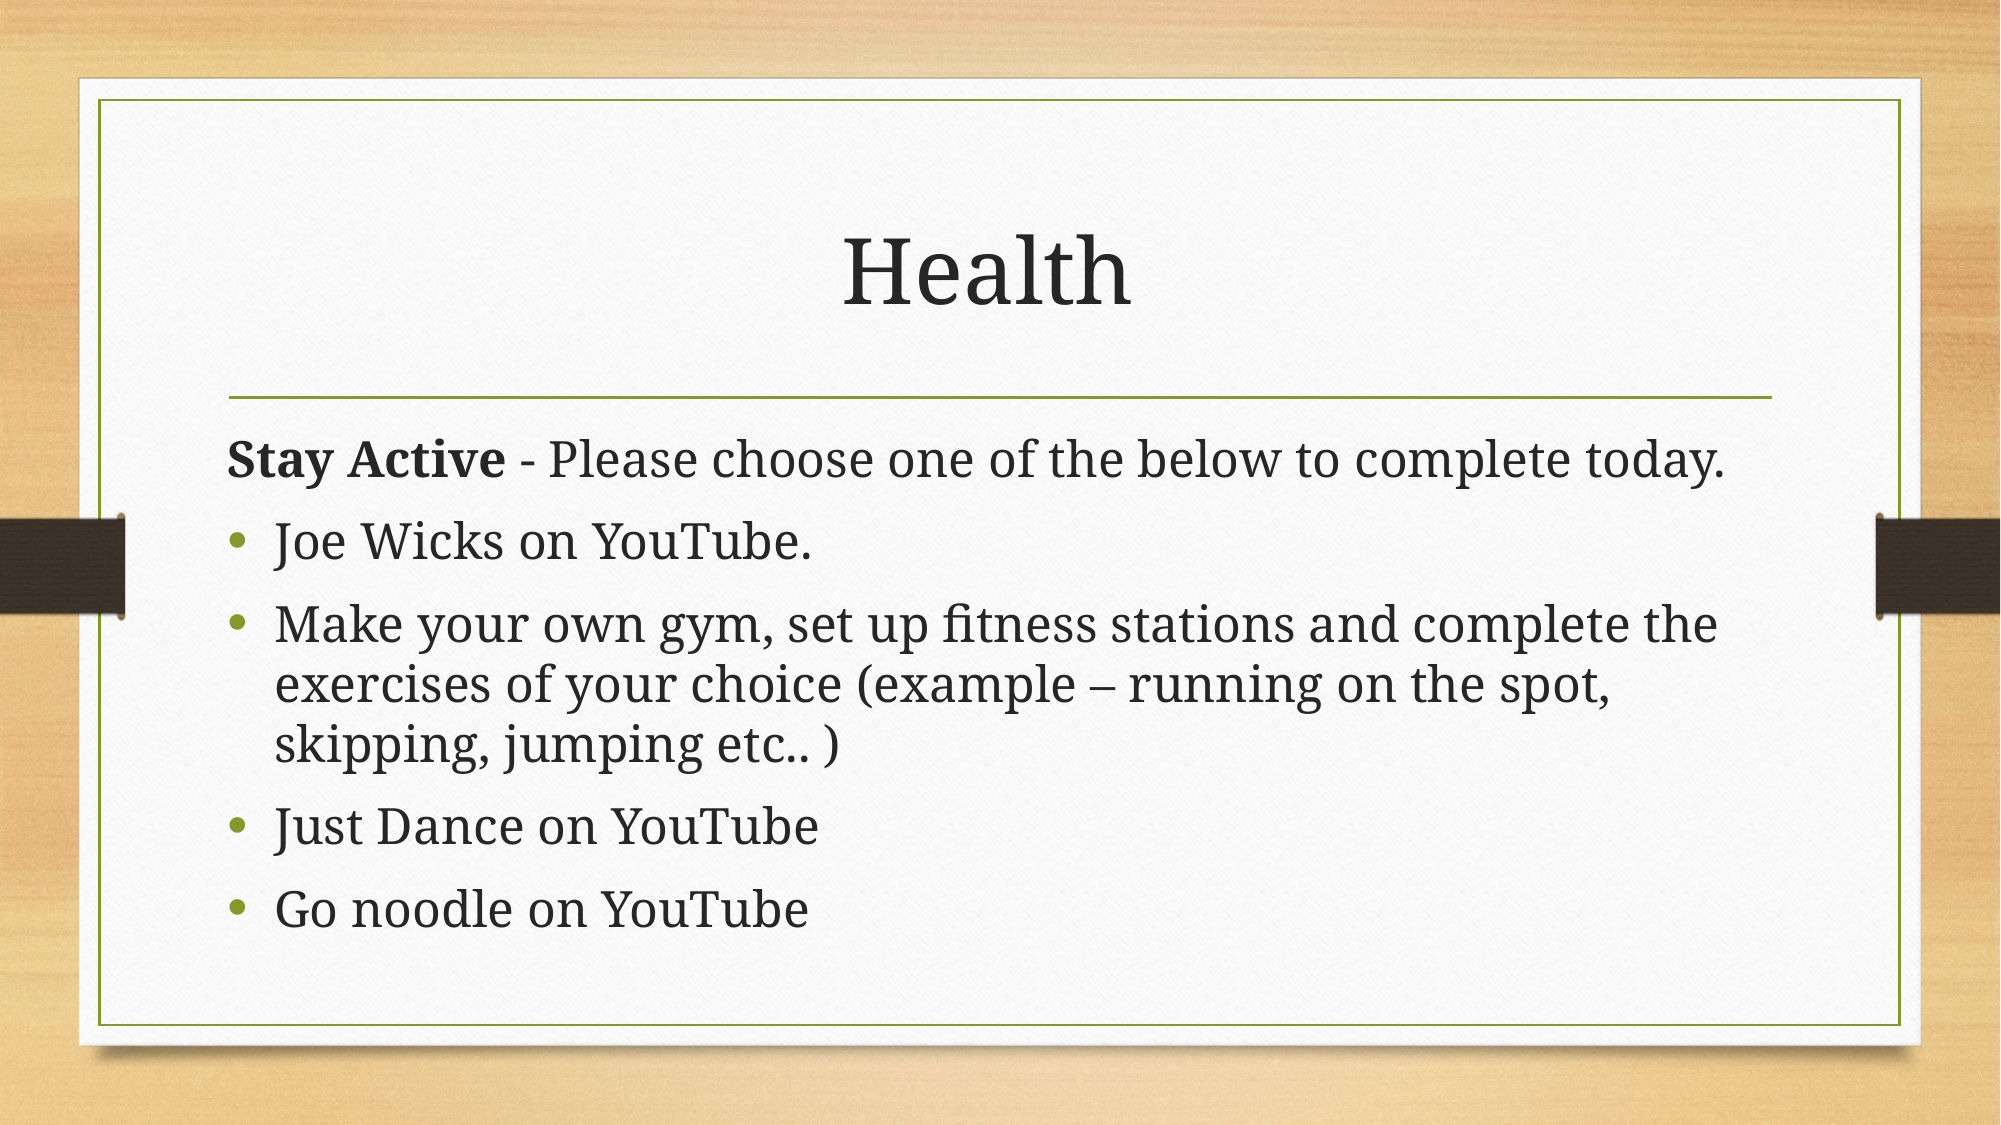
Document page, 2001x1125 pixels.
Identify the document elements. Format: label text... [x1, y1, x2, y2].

title Health [212, 161, 1788, 375]
picture [0, 0, 2001, 1125]
list Stay Active - Please choose one of the below to complete today. Joe Wicks on YouTube. Make your own gym, set up fitness stations and complete the exercises of your choice (example – running on the spot, skipping, jumping etc.. ) Just Dance on YouTube Go noodle on YouTube [212, 419, 1788, 964]
